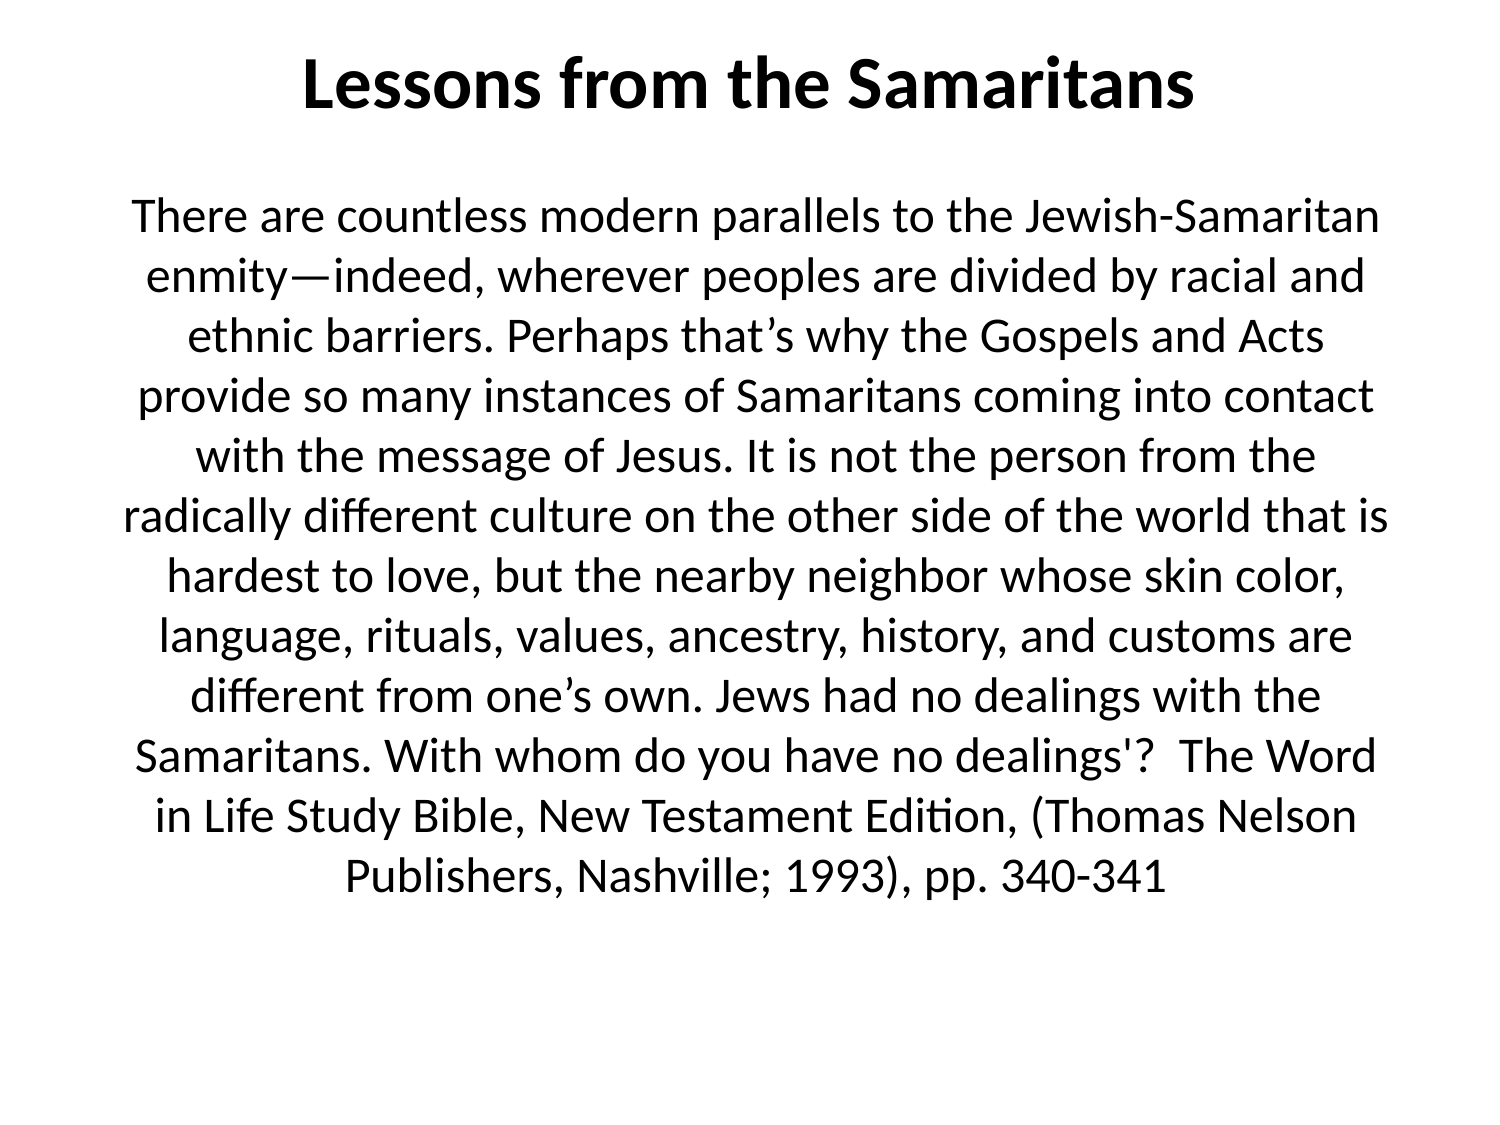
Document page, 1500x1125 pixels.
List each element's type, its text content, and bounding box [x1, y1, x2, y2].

text_box There are countless modern parallels to the Jewish-Samaritan enmity—indeed, wherever peoples are divided by racial and ethnic barriers. Perhaps that’s why the Gospels and Acts provide so many instances of Samaritans coming into contact with the message of Jesus. It is not the person from the radically different culture on the other side of the world that is hardest to love, but the nearby neighbor whose skin color, language, rituals, values, ancestry, history, and customs are different from one’s own. Jews had no dealings with the Samaritans. With whom do you have no dealings'? The Word in Life Study Bible, New Testament Edition, (Thomas Nelson Publishers, Nashville; 1993), pp. 340-341 [99, 174, 1413, 910]
text_box Lessons from the Samaritans [0, 26, 1500, 131]
